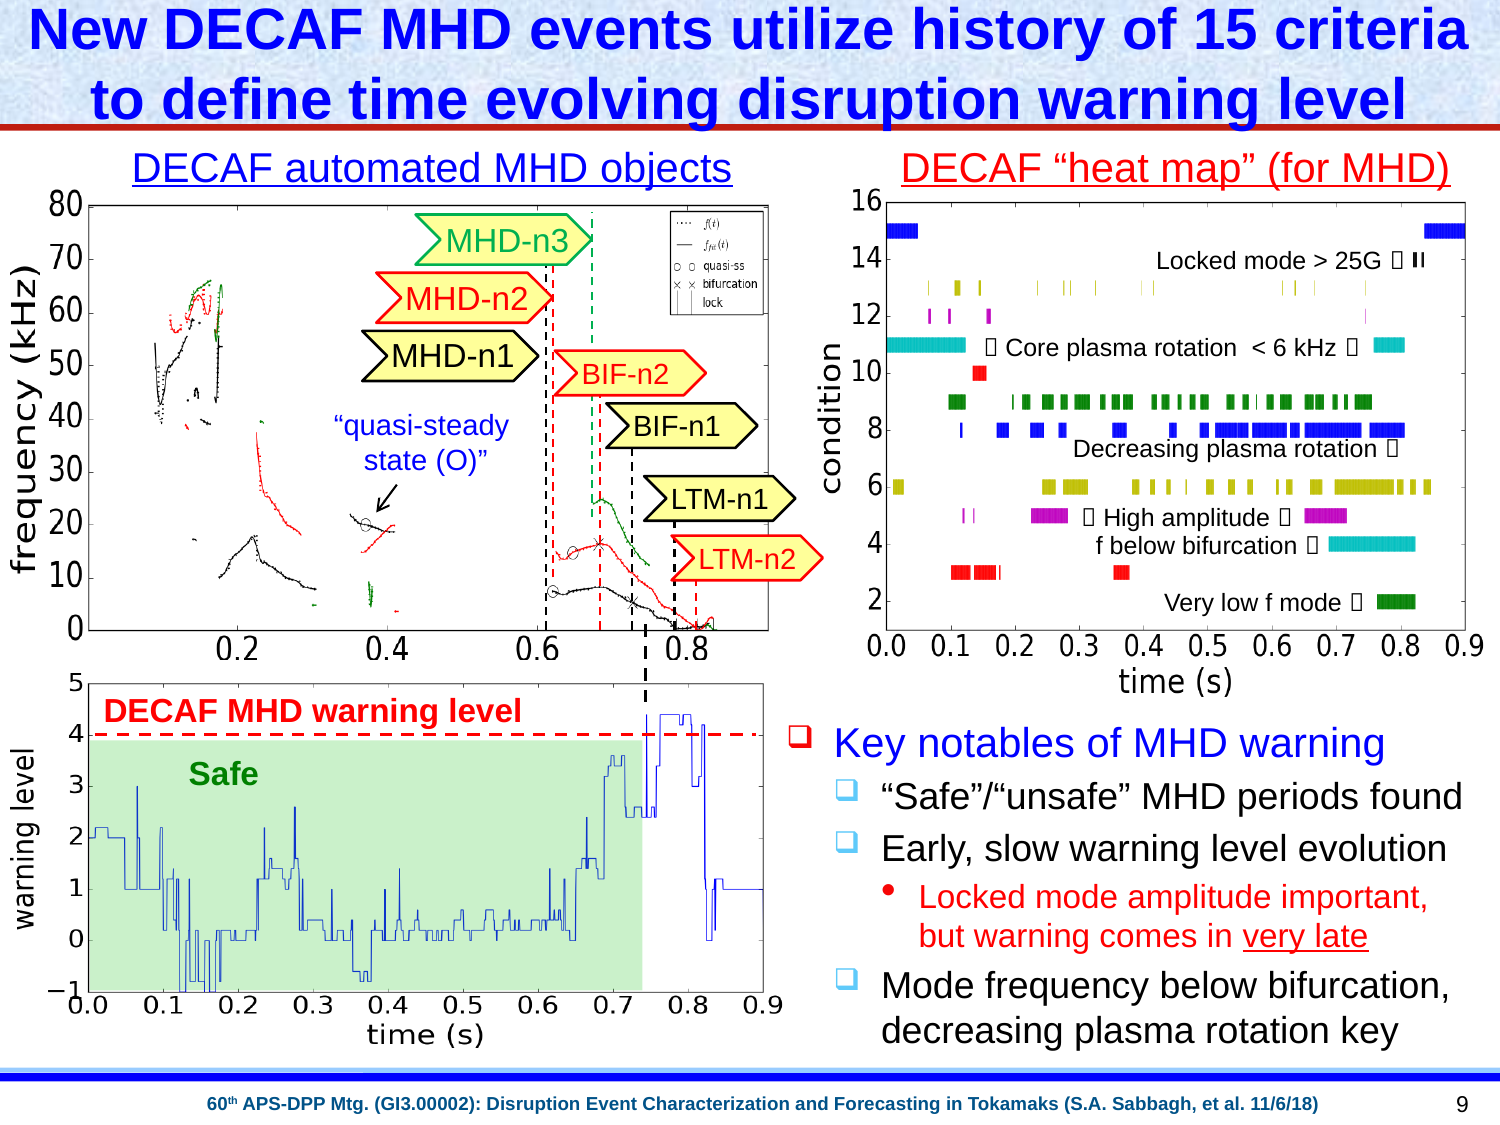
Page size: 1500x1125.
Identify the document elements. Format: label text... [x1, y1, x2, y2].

text_box DECAF “heat map” (for MHD) [885, 133, 1475, 173]
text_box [361, 326, 553, 383]
text_box DECAF automated MHD objects [116, 133, 755, 172]
picture [675, 521, 773, 532]
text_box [554, 348, 719, 400]
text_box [375, 269, 567, 326]
list Key notables of MHD warning “Safe”/“unsafe” MHD periods found Early, slow warning level evolution Locked mode amplitude important, but warning comes in very late Mode frequency below bifurcation, decreasing plasma rotation key [799, 718, 1491, 1037]
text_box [605, 399, 770, 451]
picture [0, 0, 1500, 124]
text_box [643, 472, 808, 521]
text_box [671, 532, 836, 581]
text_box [415, 211, 608, 268]
title New DECAF MHD events utilize history of 15 criteria to define time evolving disruption warning level [11, 4, 1488, 118]
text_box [375, 484, 398, 513]
picture [807, 175, 1496, 712]
picture [0, 173, 796, 1063]
